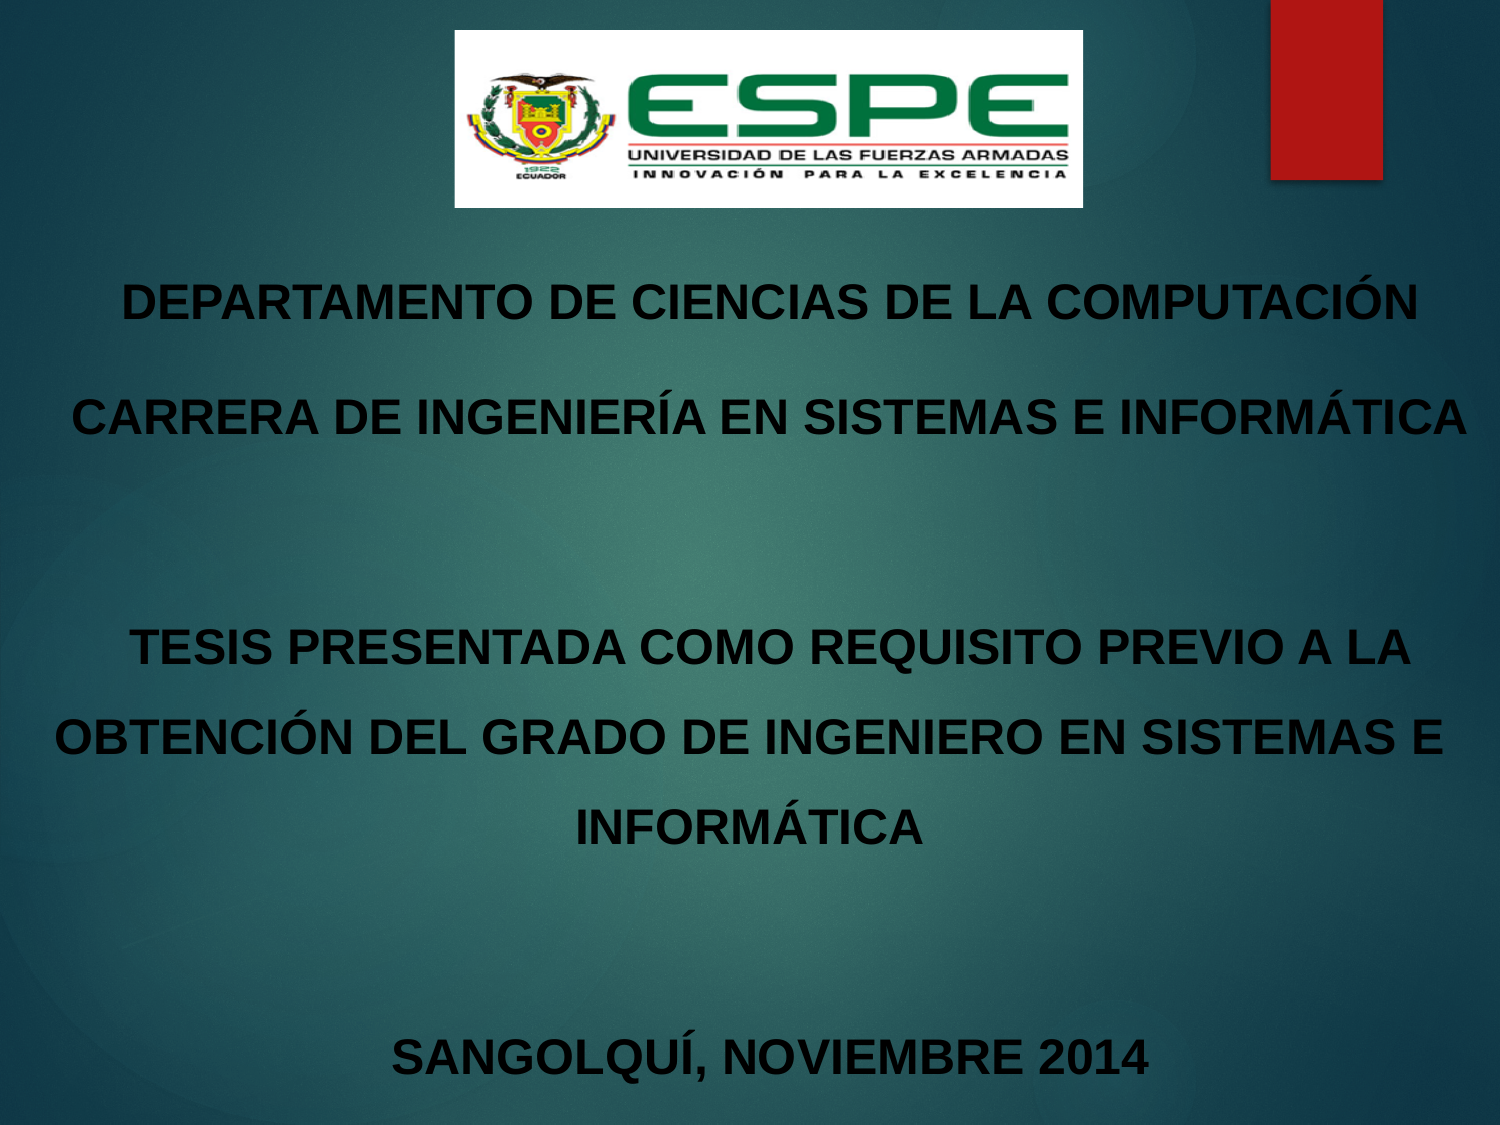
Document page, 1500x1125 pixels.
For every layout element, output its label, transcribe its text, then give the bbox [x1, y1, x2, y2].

text_box DEPARTAMENTO DE CIENCIAS DE LA COMPUTACIÓN CARRERA DE INGENIERÍA EN SISTEMAS E INFORMÁTICA TESIS PRESENTADA COMO REQUISITO PREVIO A LA OBTENCIÓN DEL GRADO DE INGENIERO EN SISTEMAS E INFORMÁTICA SANGOLQUÍ, NOVIEMBRE 2014 [0, 231, 1500, 1125]
picture [454, 30, 1084, 208]
